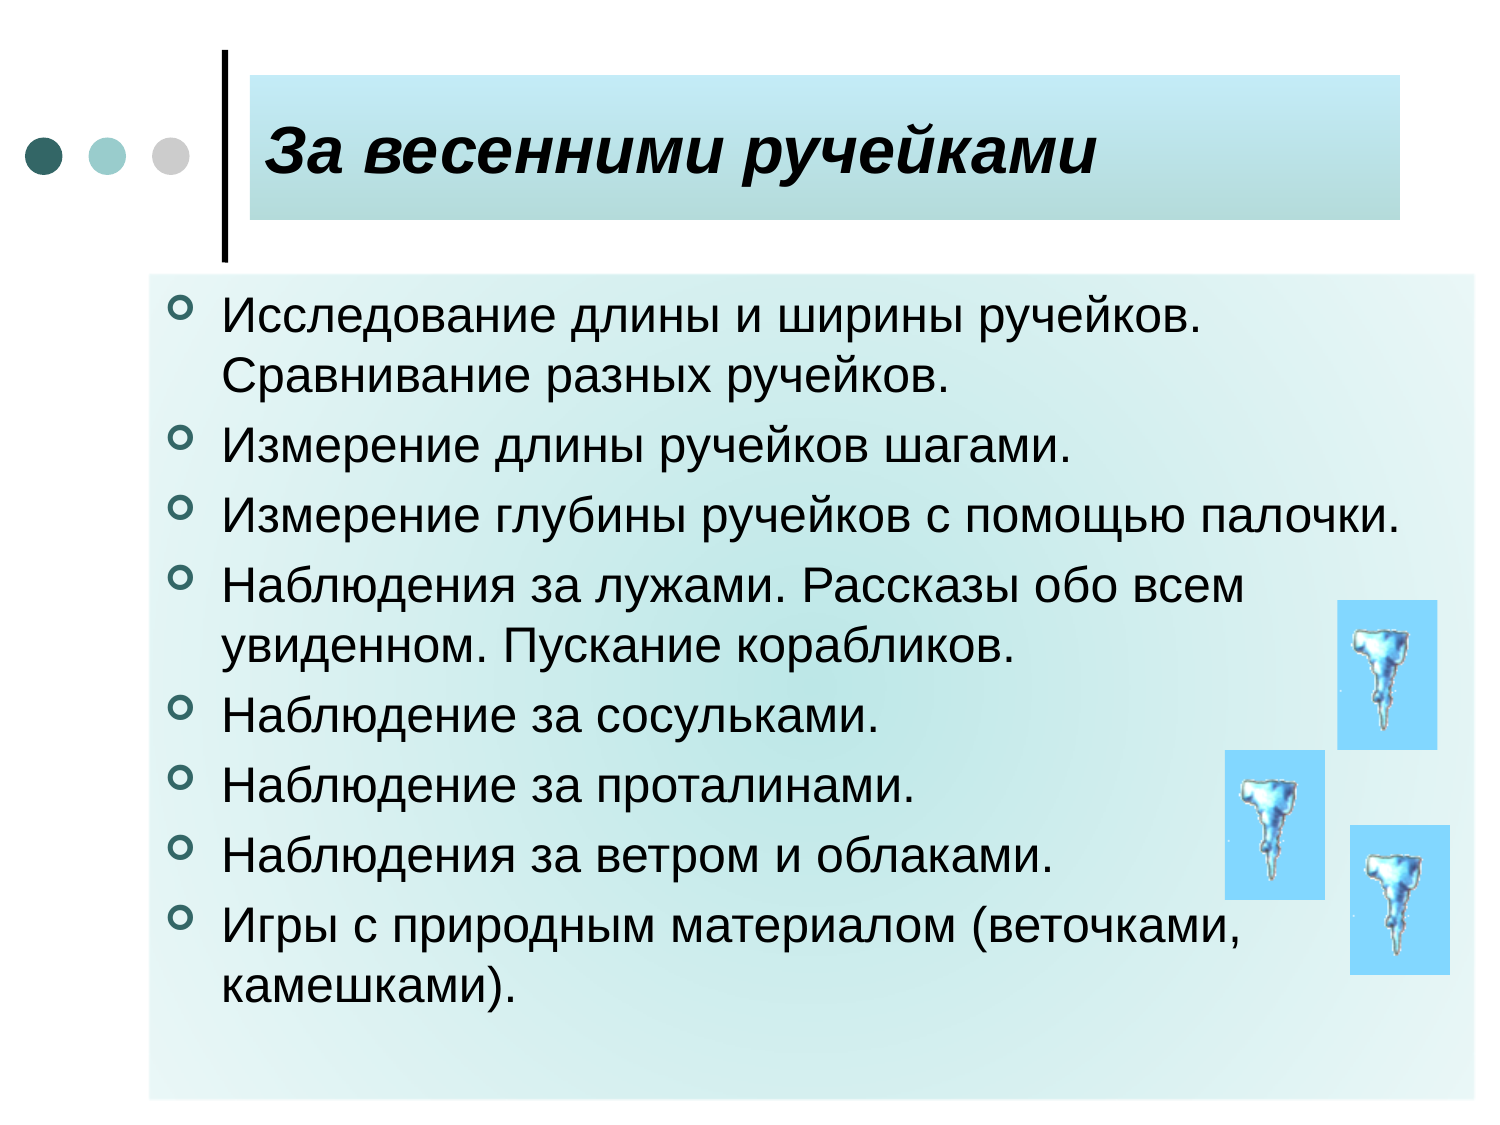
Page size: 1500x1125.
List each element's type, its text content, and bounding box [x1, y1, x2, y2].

picture [1349, 824, 1451, 976]
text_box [148, 273, 1477, 1102]
picture [1337, 599, 1438, 751]
picture [1224, 749, 1326, 901]
title За весенними ручейками [249, 74, 1401, 220]
